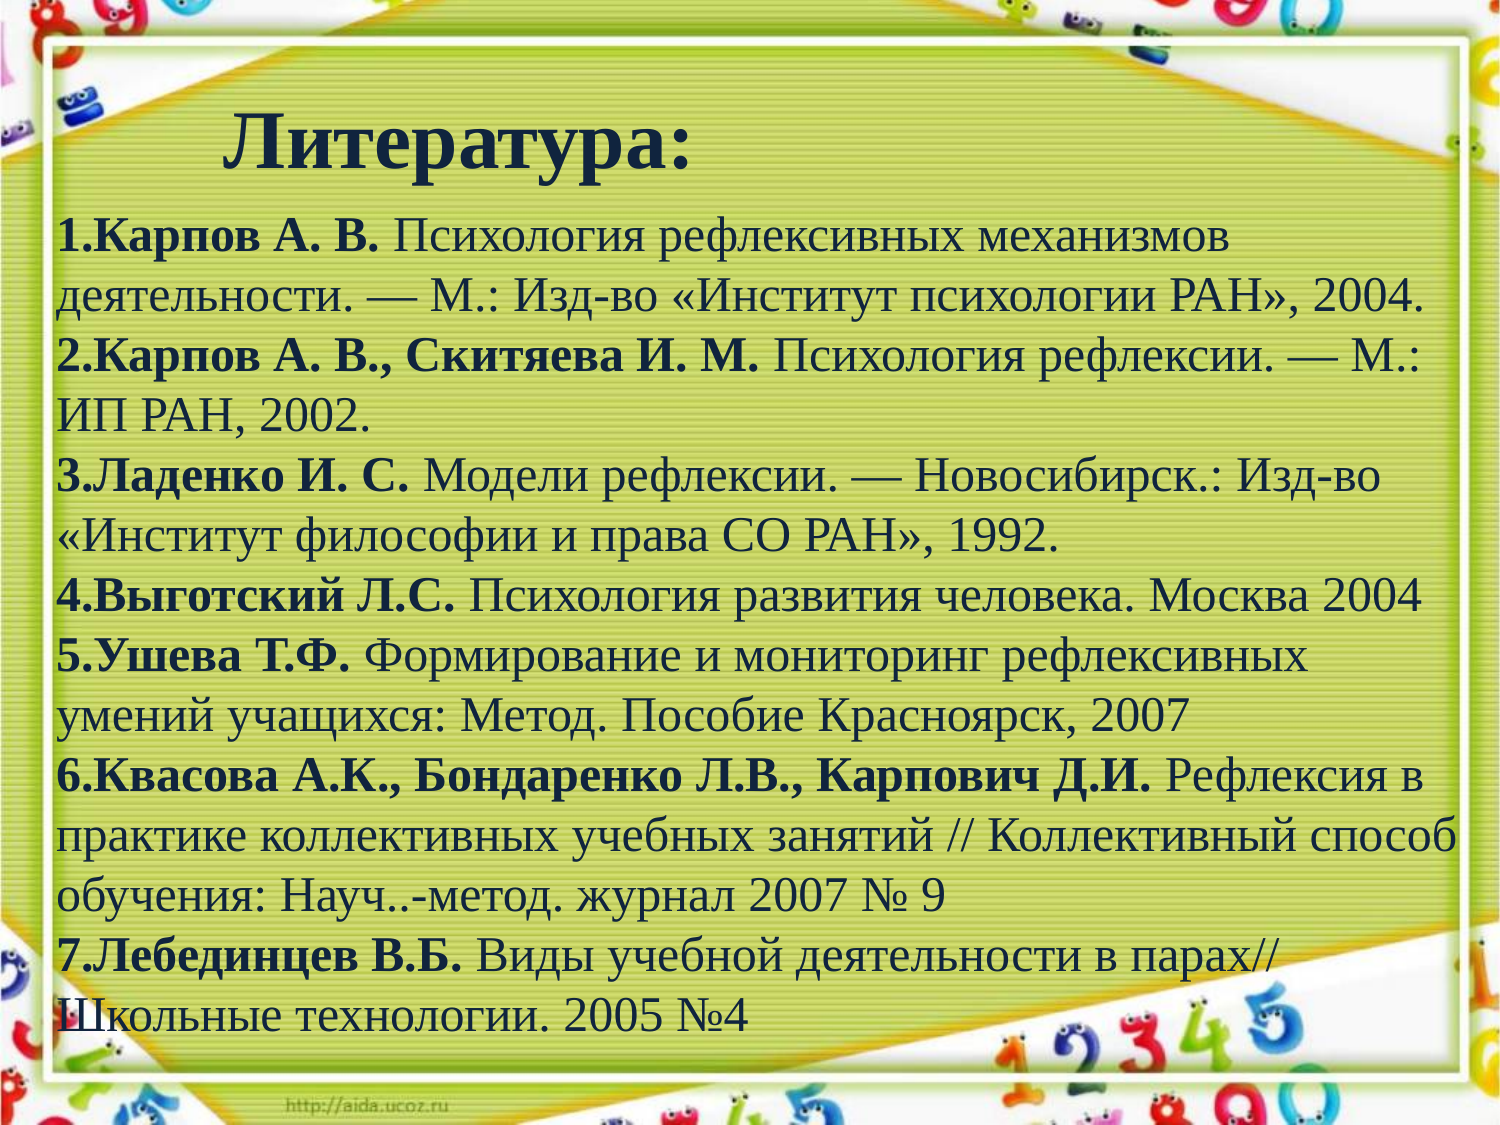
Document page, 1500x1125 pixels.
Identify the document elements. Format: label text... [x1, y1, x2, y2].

picture [0, 0, 1500, 1125]
text_box Литература: [209, 78, 710, 193]
text_box 1.Карпов А. В. Психология рефлексивных механизмов деятельности. — М.: Изд-во «Институт психологии РАН», 2004. 2.Карпов А. В., Скитяева И. М. Психология рефлексии. — М.: ИП РАН, 2002. 3.Ладенко И. С. Модели рефлексии. — Новосибирск.: Изд-во «Институт философии и права СО РАН», 1992. 4.Выготский Л.С. Психология развития человека. Москва 2004 5.Ушева Т.Ф. Формирование и мониторинг рефлексивных умений учащихся: Метод. Пособие Красноярск, 2007 6.Квасова А.К., Бондаренко Л.В., Карпович Д.И. Рефлексия в практике коллективных учебных занятий // Коллективный способ обучения: Науч..-метод. журнал 2007 № 9 7.Лебединцев В.Б. Виды учебной деятельности в парах// Школьные технологии. 2005 №4 [41, 194, 1483, 1049]
